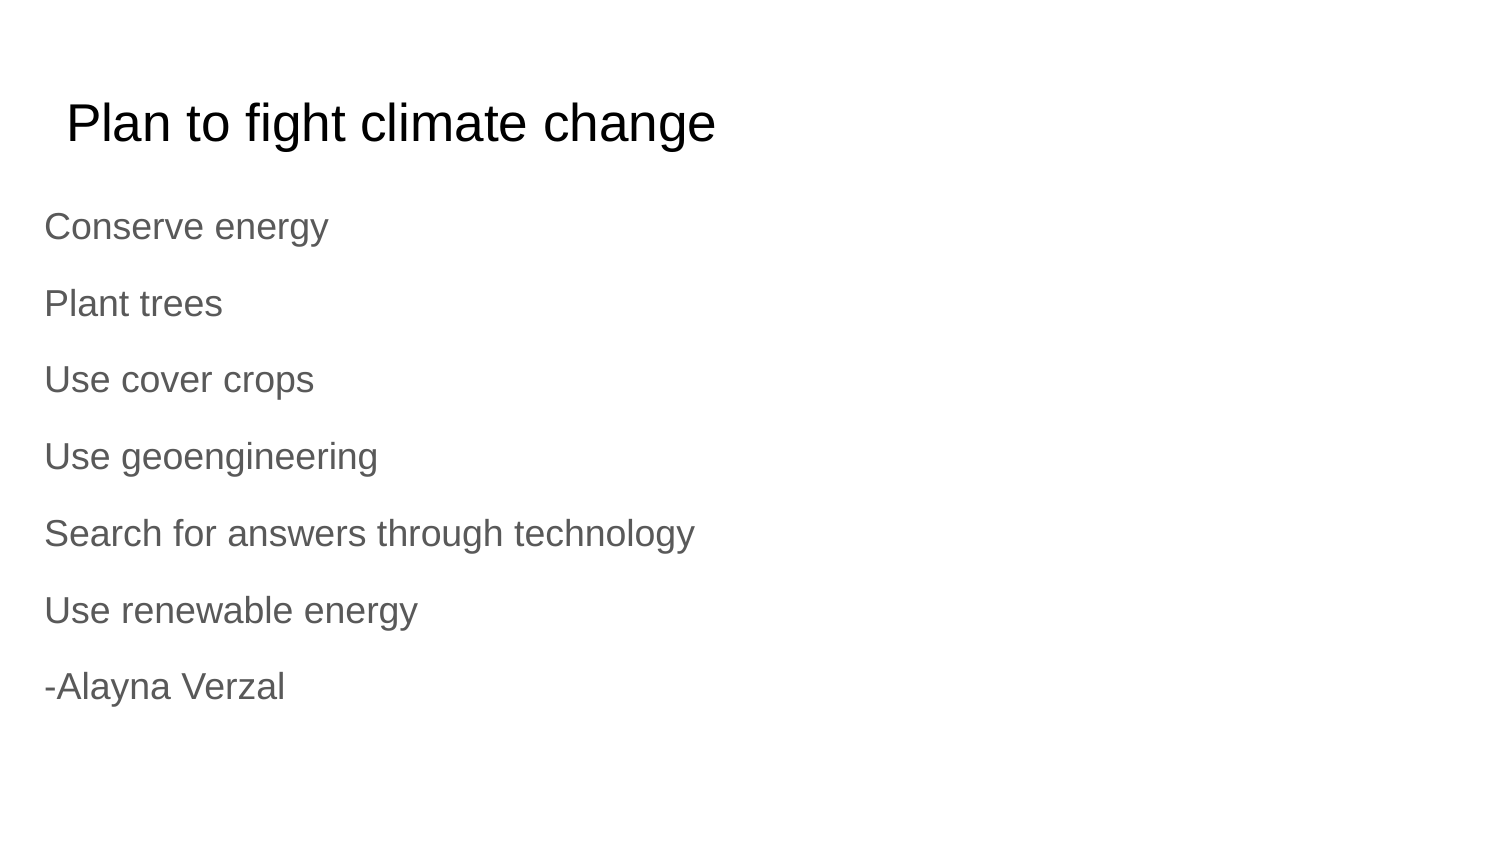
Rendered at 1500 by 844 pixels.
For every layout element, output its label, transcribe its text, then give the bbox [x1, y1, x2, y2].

list Conserve energy Plant trees Use cover crops Use geoengineering Search for answers through technology Use renewable energy -Alayna Verzal [29, 180, 1427, 741]
title Plan to fight climate change [51, 72, 1449, 167]
